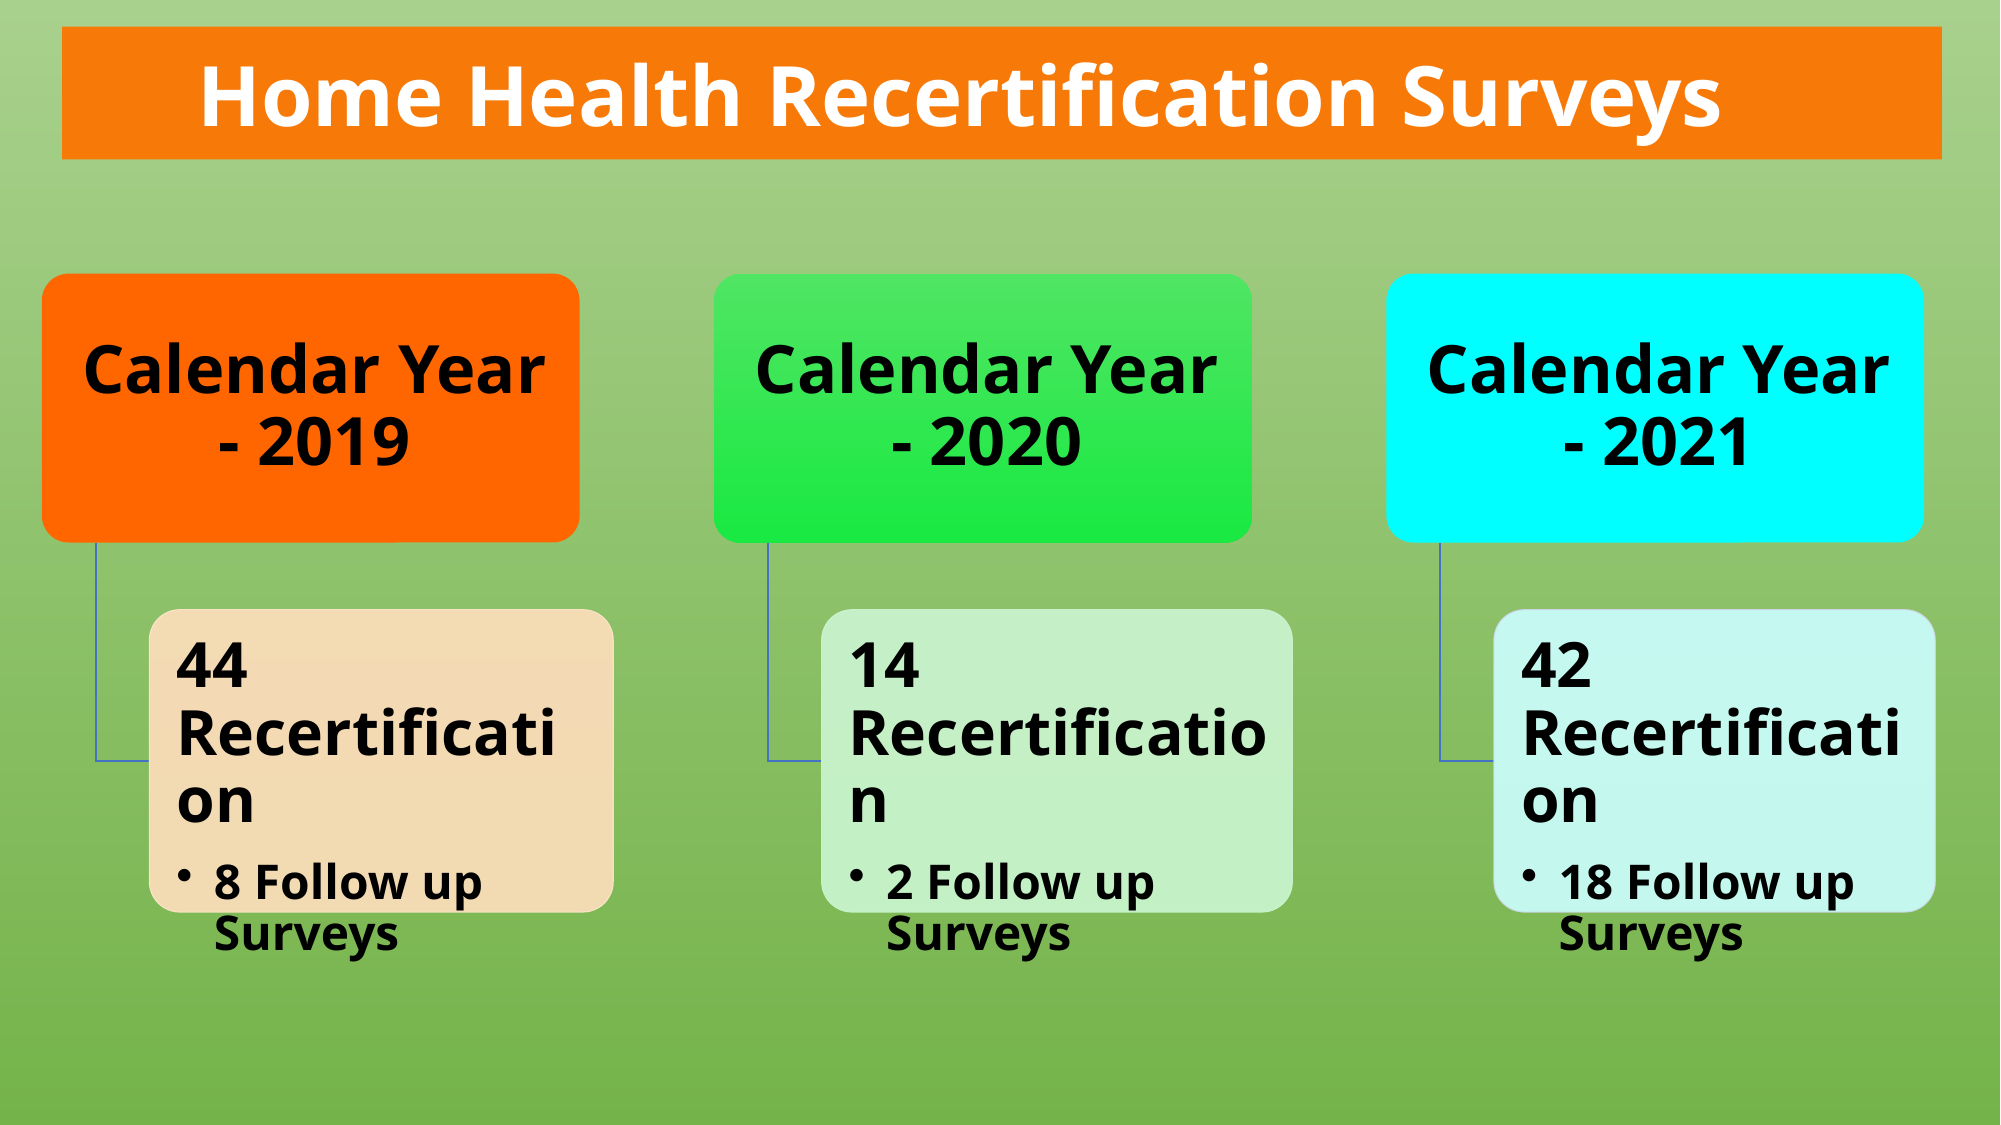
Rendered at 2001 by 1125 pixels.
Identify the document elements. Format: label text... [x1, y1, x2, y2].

title Home Health Recertification Surveys [40, 33, 1882, 153]
text_box [62, 26, 1942, 160]
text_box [40, 225, 1937, 960]
